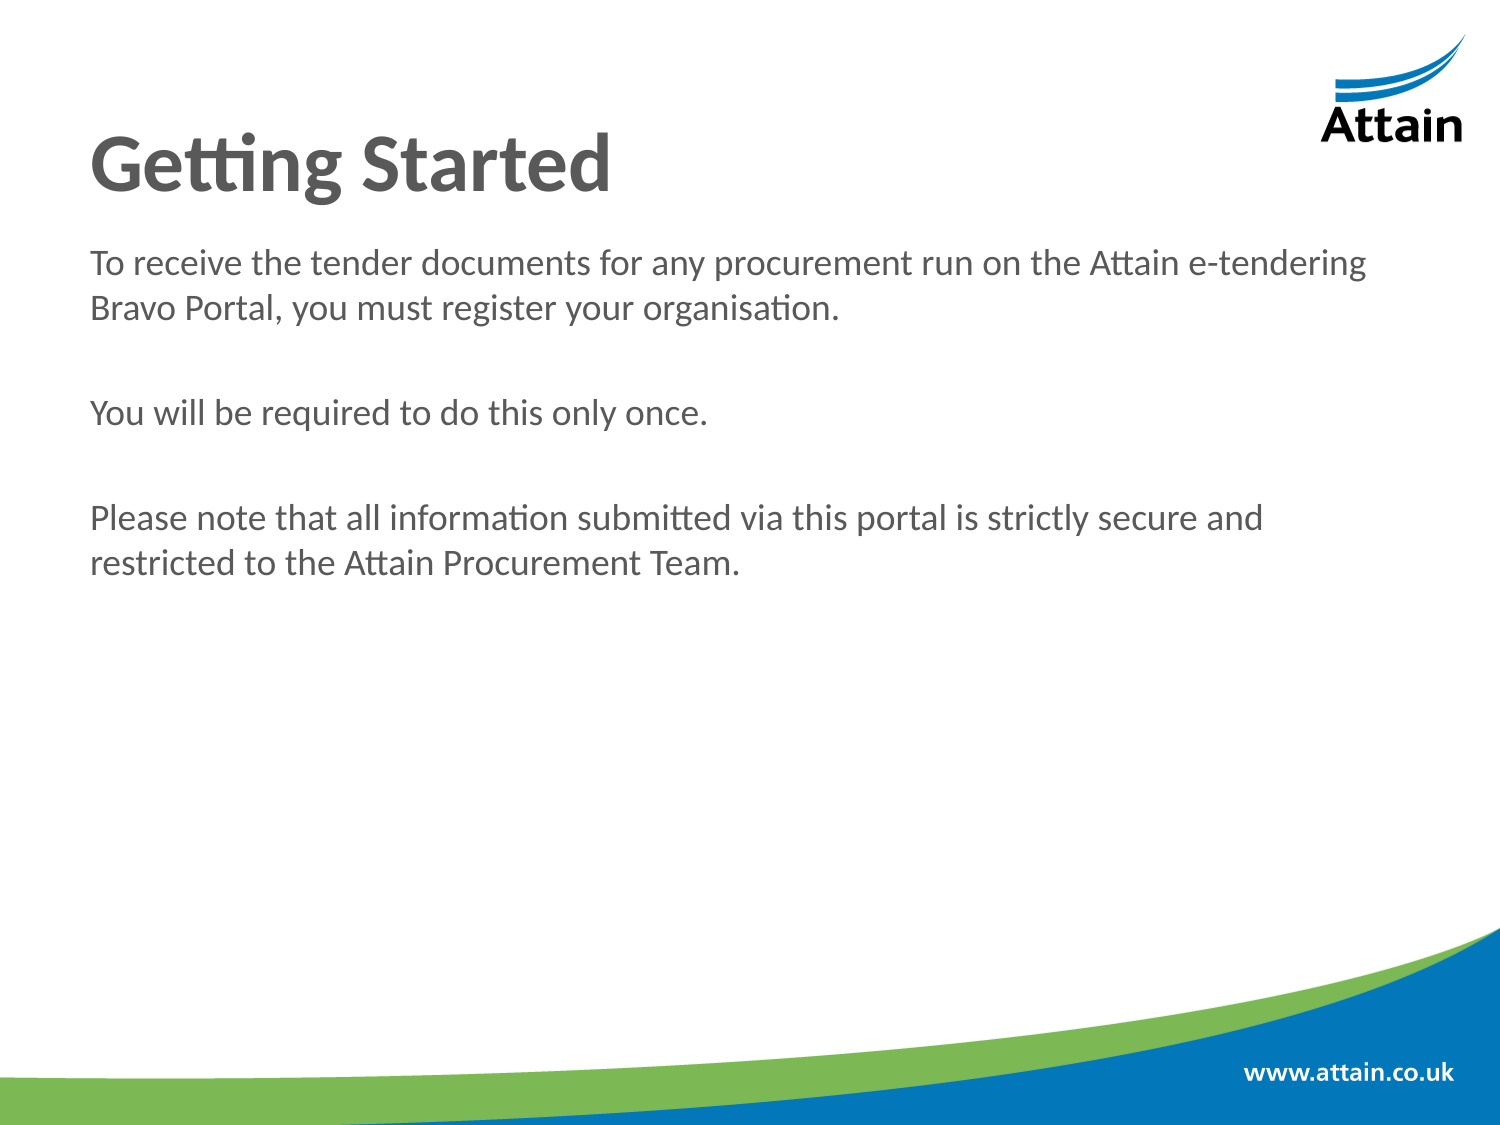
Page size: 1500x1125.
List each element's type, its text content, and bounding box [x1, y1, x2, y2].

title Getting Started [75, 86, 1232, 229]
picture [0, 0, 1500, 1125]
list To receive the tender documents for any procurement run on the Attain e-tendering Bravo Portal, you must register your organisation. You will be required to do this only once. Please note that all information submitted via this portal is strictly secure and restricted to the Attain Procurement Team. [75, 229, 1425, 981]
